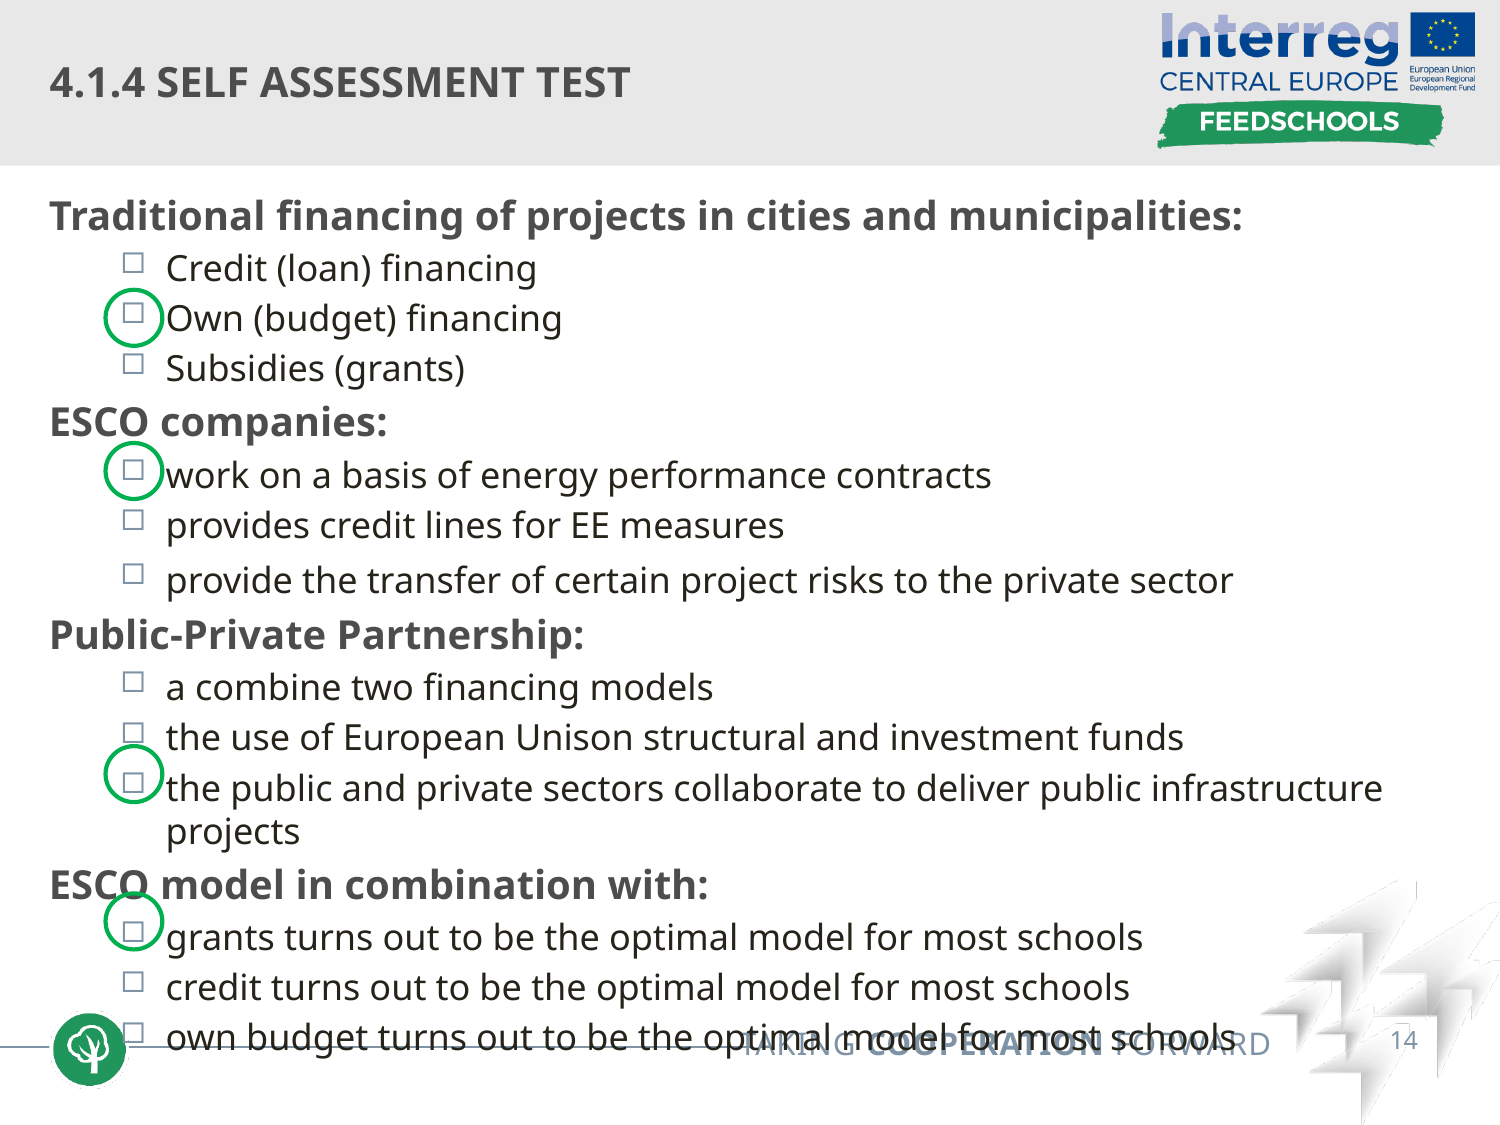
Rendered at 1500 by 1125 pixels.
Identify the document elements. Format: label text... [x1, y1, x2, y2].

picture [49, 1058, 129, 1089]
picture [1260, 878, 1500, 1125]
text_box [103, 891, 165, 952]
text_box [103, 440, 165, 502]
title 4.1.4 Self assessment test [0, 24, 1084, 138]
text_box [103, 744, 165, 805]
list Traditional financing of projects in cities and municipalities: Credit (loan) financing Own (budget) financing Subsidies (grants) ESCO companies: work on a basis of energy performance contracts provides credit lines for EE measures provide the transfer of certain project risks to the private sector Public-Private Partnership: a combine two financing models the use of European Unison structural and investment funds the public and private sectors collaborate to deliver public infrastructure projects ESCO model in combination with: grants turns out to be the optimal model for most schools credit turns out to be the optimal model for most schools own budget turns out to be the optimal model for most schools [48, 190, 1454, 1058]
text_box [103, 287, 165, 348]
picture [1157, 12, 1475, 149]
